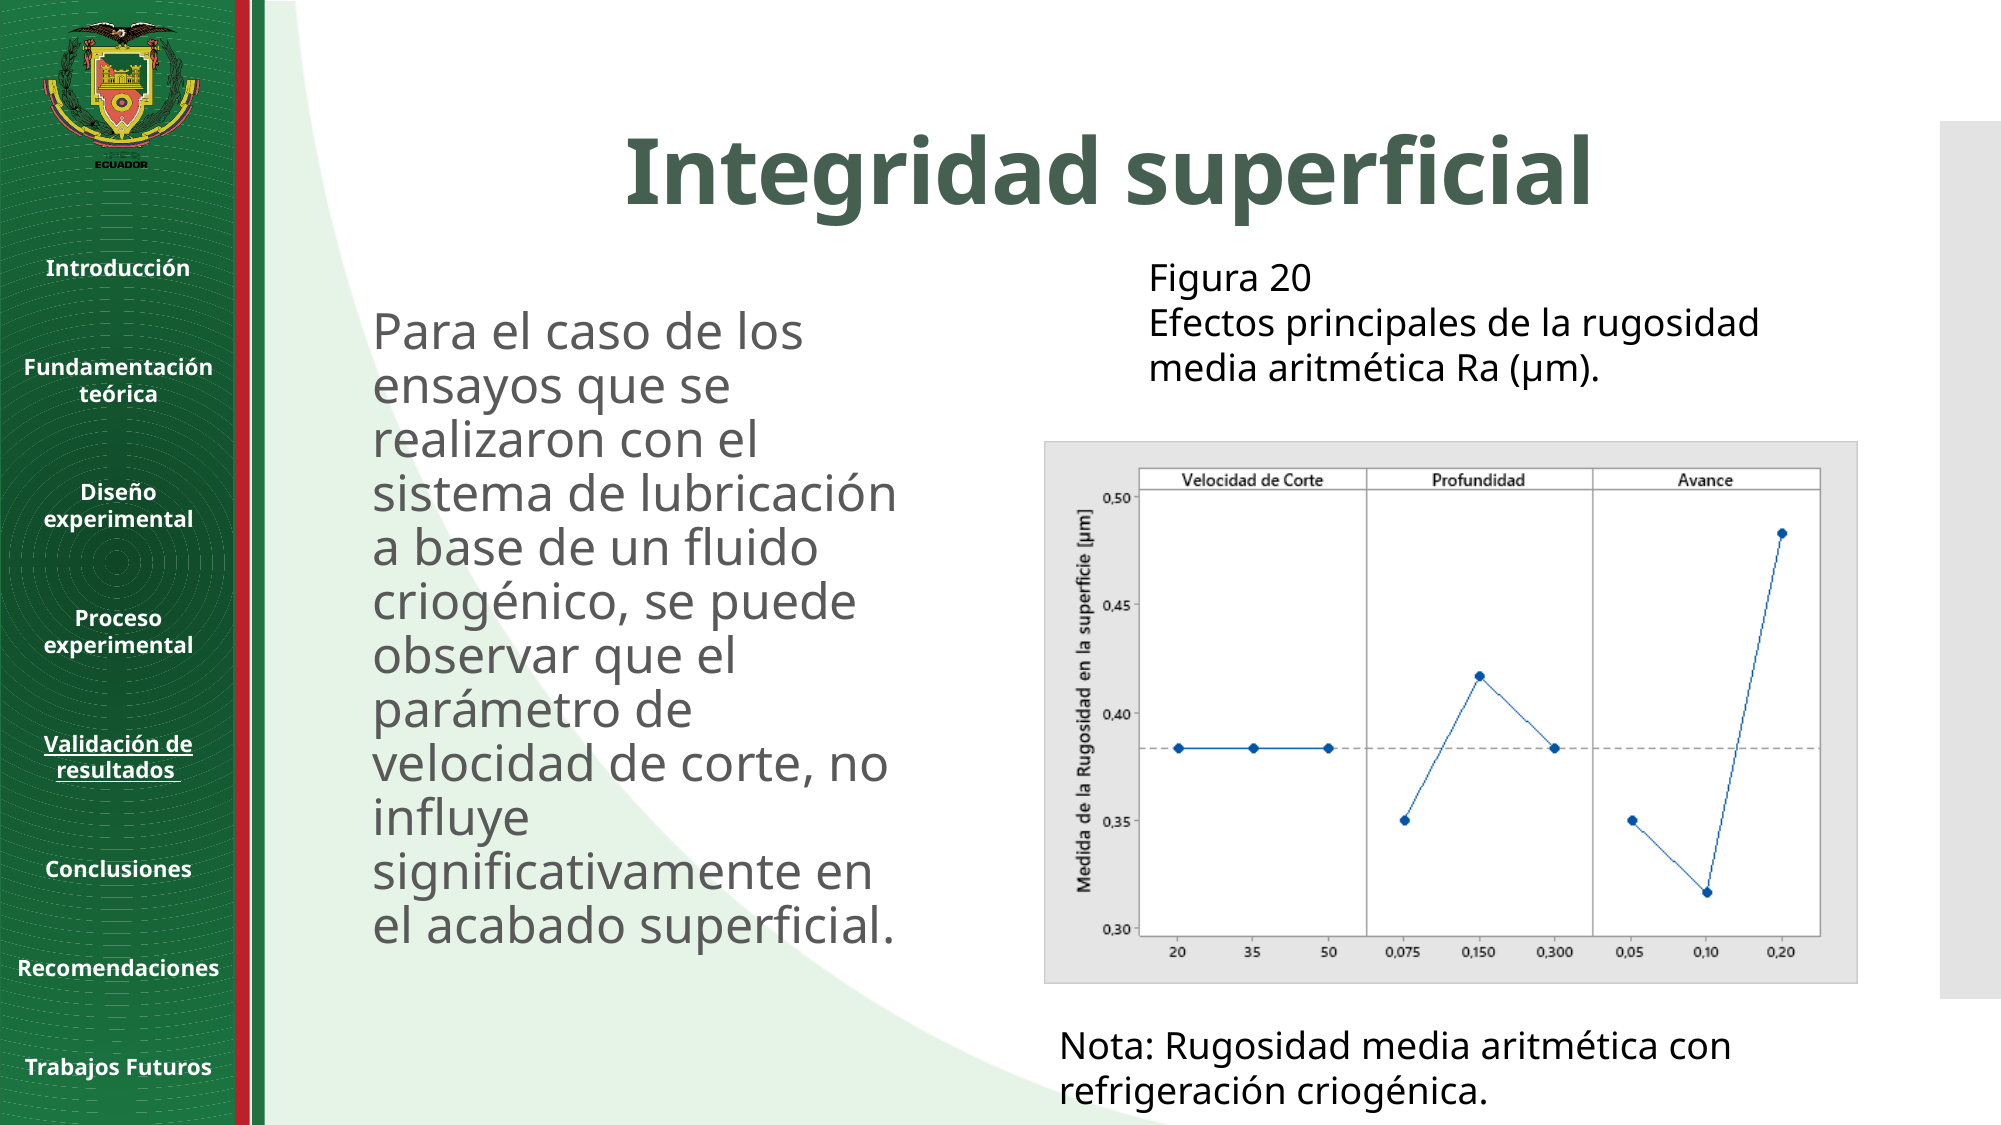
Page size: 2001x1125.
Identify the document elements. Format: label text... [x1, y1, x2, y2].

text_box Para el caso de los ensayos que se realizaron con el sistema de lubricación a base de un fluido criogénico, se puede observar que el parámetro de velocidad de corte, no influye significativamente en el acabado superficial. [357, 246, 923, 1015]
text_box Integridad superficial [419, 64, 1848, 286]
picture [43, 22, 206, 168]
text_box Figura 20 Efectos principales de la rugosidad media aritmética Ra (µm). [1133, 286, 1796, 397]
text_box Nota: Rugosidad media aritmética con refrigeración criogénica. [1044, 1014, 1861, 1120]
picture [265, 2, 1858, 1124]
text_box Introducción Fundamentación teórica Diseño experimental Proceso experimental Validación de resultados Conclusiones Recomendaciones Trabajos Futuros [1, 246, 237, 1098]
